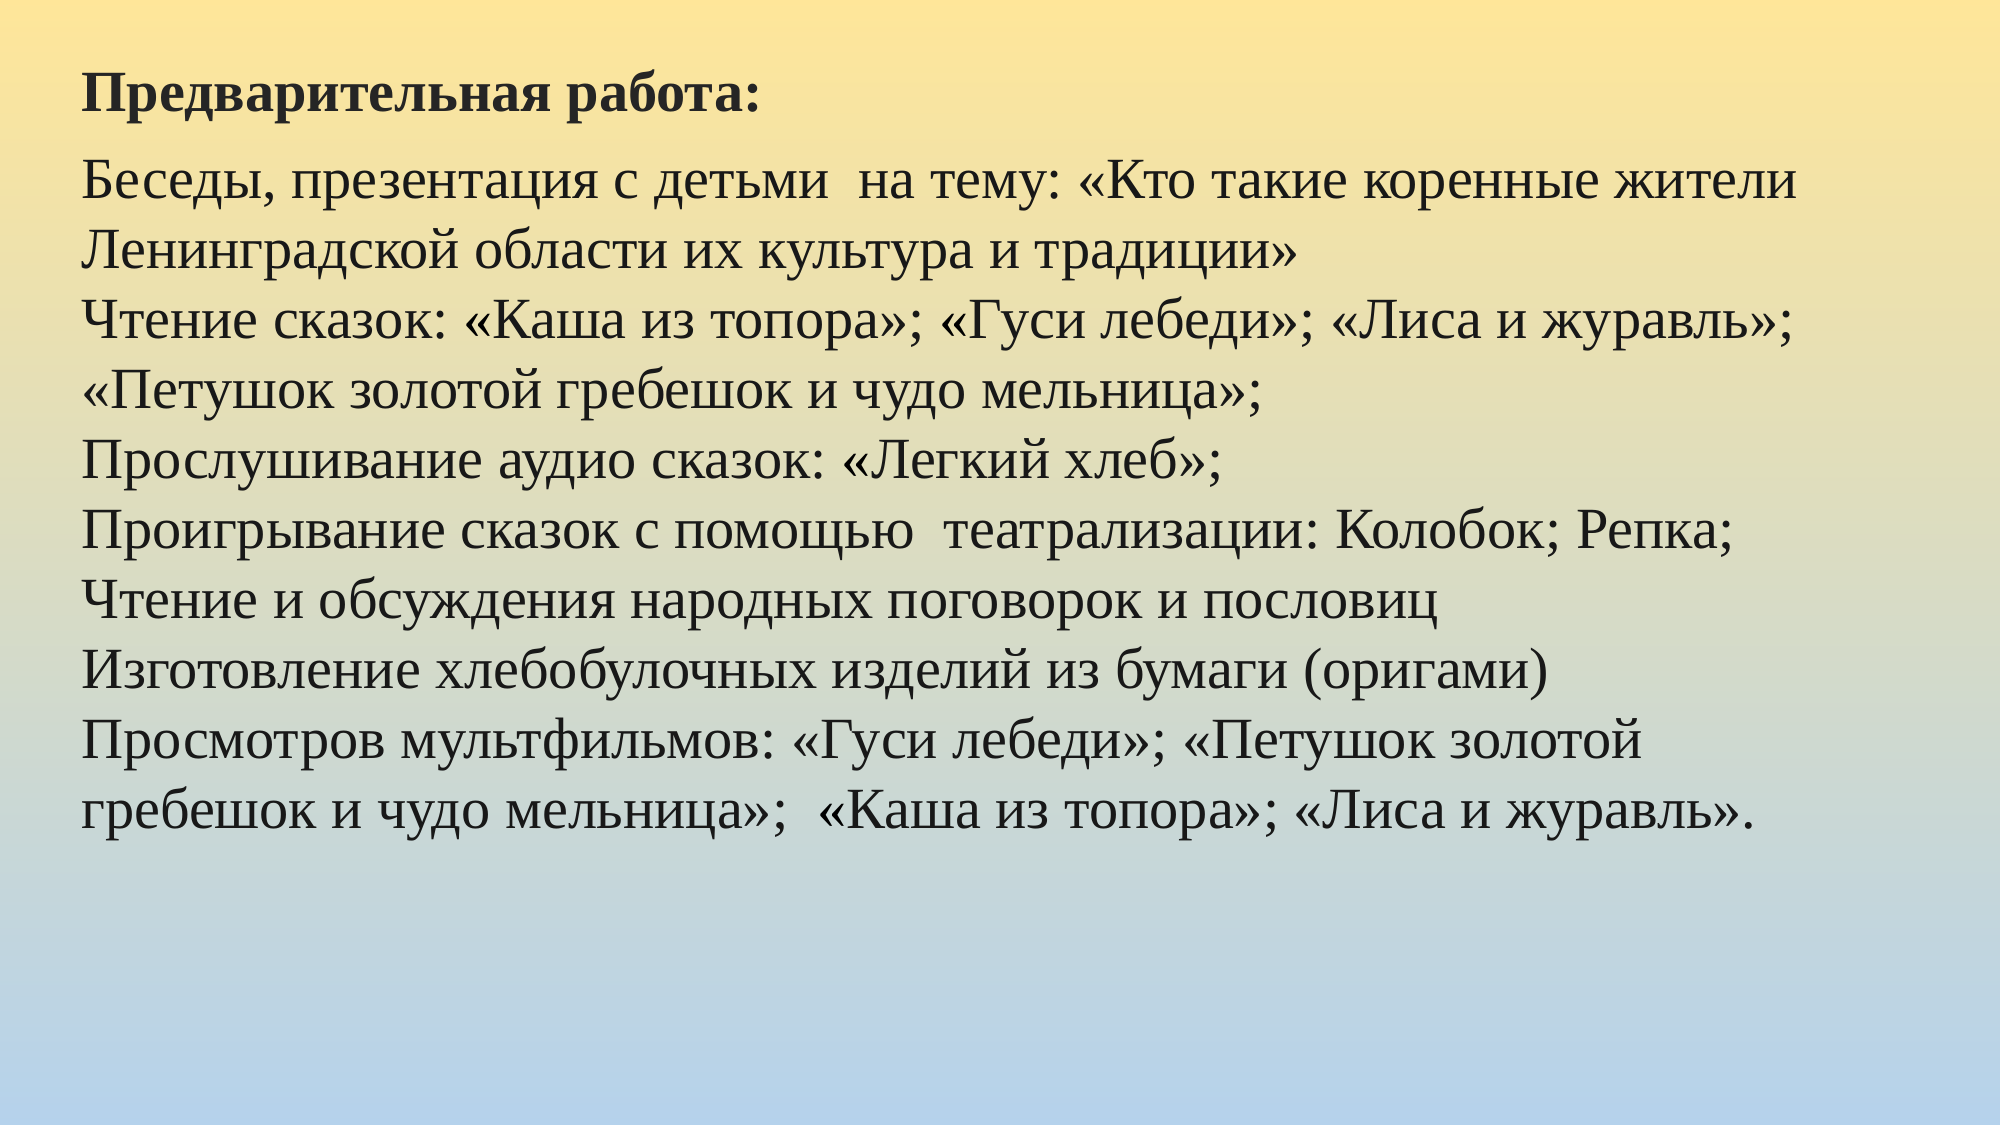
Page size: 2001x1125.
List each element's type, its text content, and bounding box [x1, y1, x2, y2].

text_box Предварительная работа: Беседы, презентация с детьми на тему: «Кто такие коренные жители Ленинградской области их культура и традиции» Чтение сказок: «Каша из топора»; «Гуси лебеди»; «Лиса и журавль»; «Петушок золотой гребешок и чудо мельница»; Прослушивание аудио сказок: «Легкий хлеб»; Проигрывание сказок с помощью театрализации: Колобок; Репка; Чтение и обсуждения народных поговорок и пословиц Изготовление хлебобулочных изделий из бумаги (оригами) Просмотров мультфильмов: «Гуси лебеди»; «Петушок золотой гребешок и чудо мельница»; «Каша из топора»; «Лиса и журавль». [66, 41, 1889, 1033]
